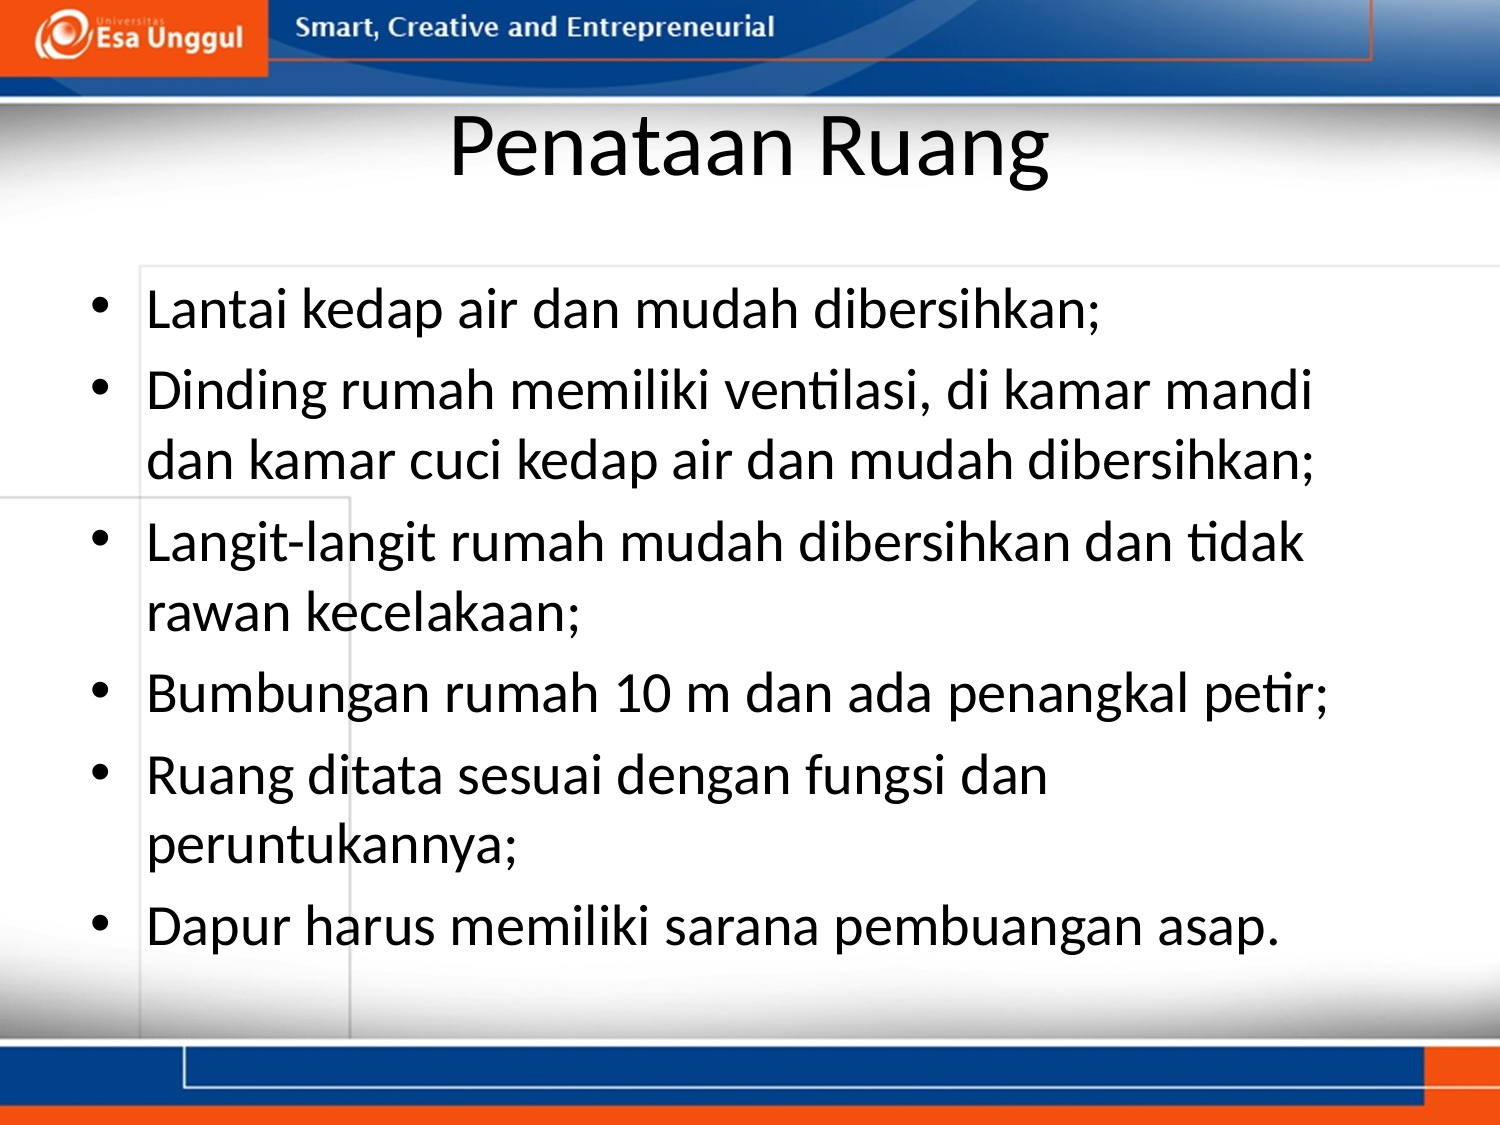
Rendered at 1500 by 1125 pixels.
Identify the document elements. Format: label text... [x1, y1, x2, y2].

list Lantai kedap air dan mudah dibersihkan; Dinding rumah memiliki ventilasi, di kamar mandi dan kamar cuci kedap air dan mudah dibersihkan; Langit-langit rumah mudah dibersihkan dan tidak rawan kecelakaan; Bumbungan rumah 10 m dan ada penangkal petir; Ruang ditata sesuai dengan fungsi dan peruntukannya; Dapur harus memiliki sarana pembuangan asap. [75, 262, 1425, 1005]
title Penataan Ruang [75, 45, 1425, 233]
picture [0, 0, 1500, 1125]
